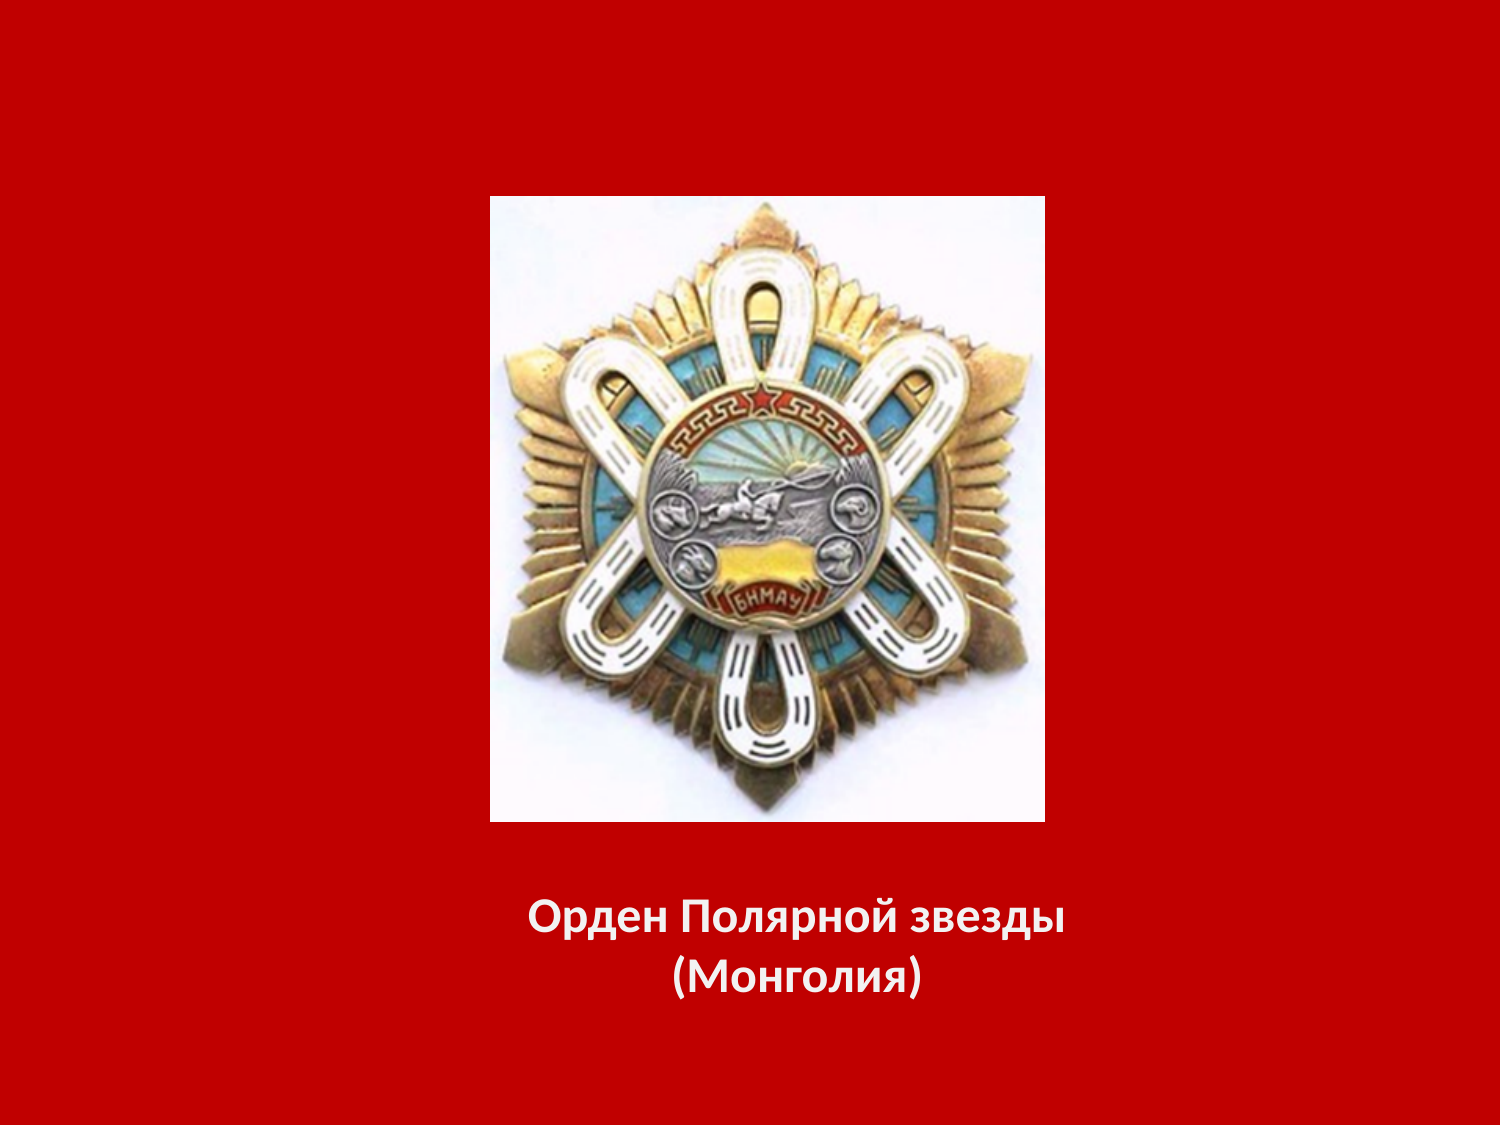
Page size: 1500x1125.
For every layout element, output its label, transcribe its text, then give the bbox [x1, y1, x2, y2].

picture [489, 196, 1045, 822]
text_box Орден Полярной звезды (Монголия) [395, 874, 1199, 1010]
